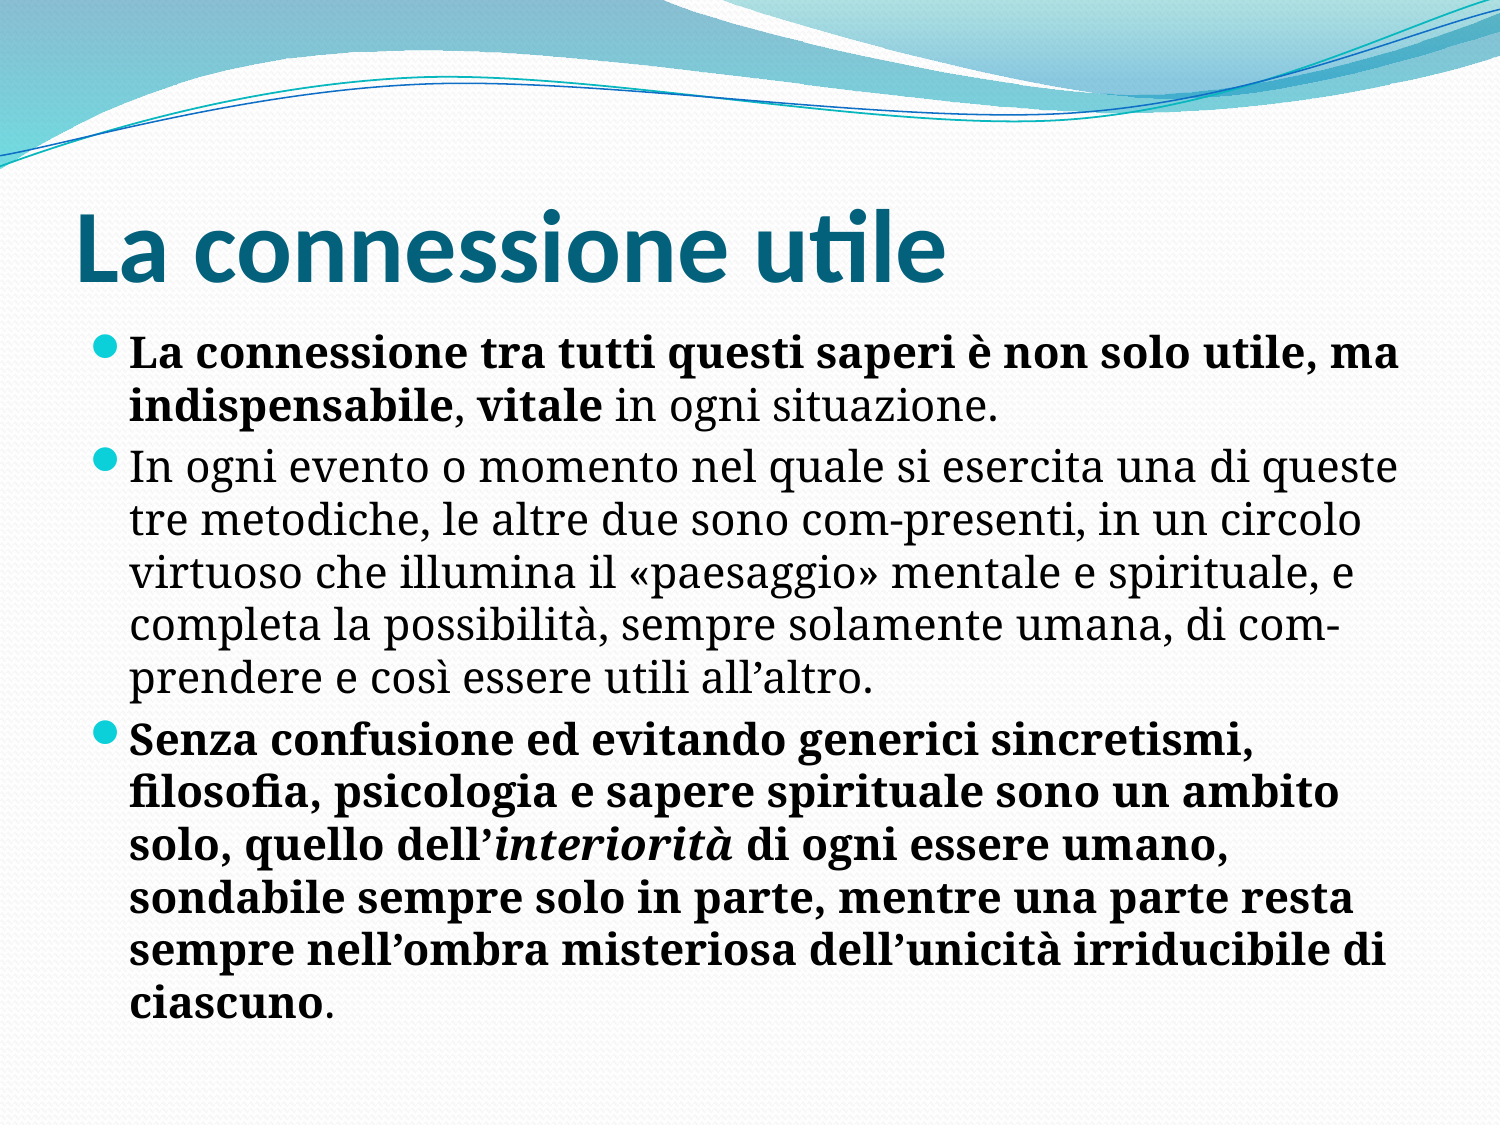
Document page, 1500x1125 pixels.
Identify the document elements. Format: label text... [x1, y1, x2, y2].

title La connessione utile [75, 115, 1425, 303]
list La connessione tra tutti questi saperi è non solo utile, ma indispensabile, vitale in ogni situazione. In ogni evento o momento nel quale si esercita una di queste tre metodiche, le altre due sono com-presenti, in un circolo virtuoso che illumina il «paesaggio» mentale e spirituale, e completa la possibilità, sempre solamente umana, di com-prendere e così essere utili all’altro. Senza confusione ed evitando generici sincretismi, filosofia, psicologia e sapere spirituale sono un ambito solo, quello dell’interiorità di ogni essere umano, sondabile sempre solo in parte, mentre una parte resta sempre nell’ombra misteriosa dell’unicità irriducibile di ciascuno. [75, 317, 1425, 1038]
